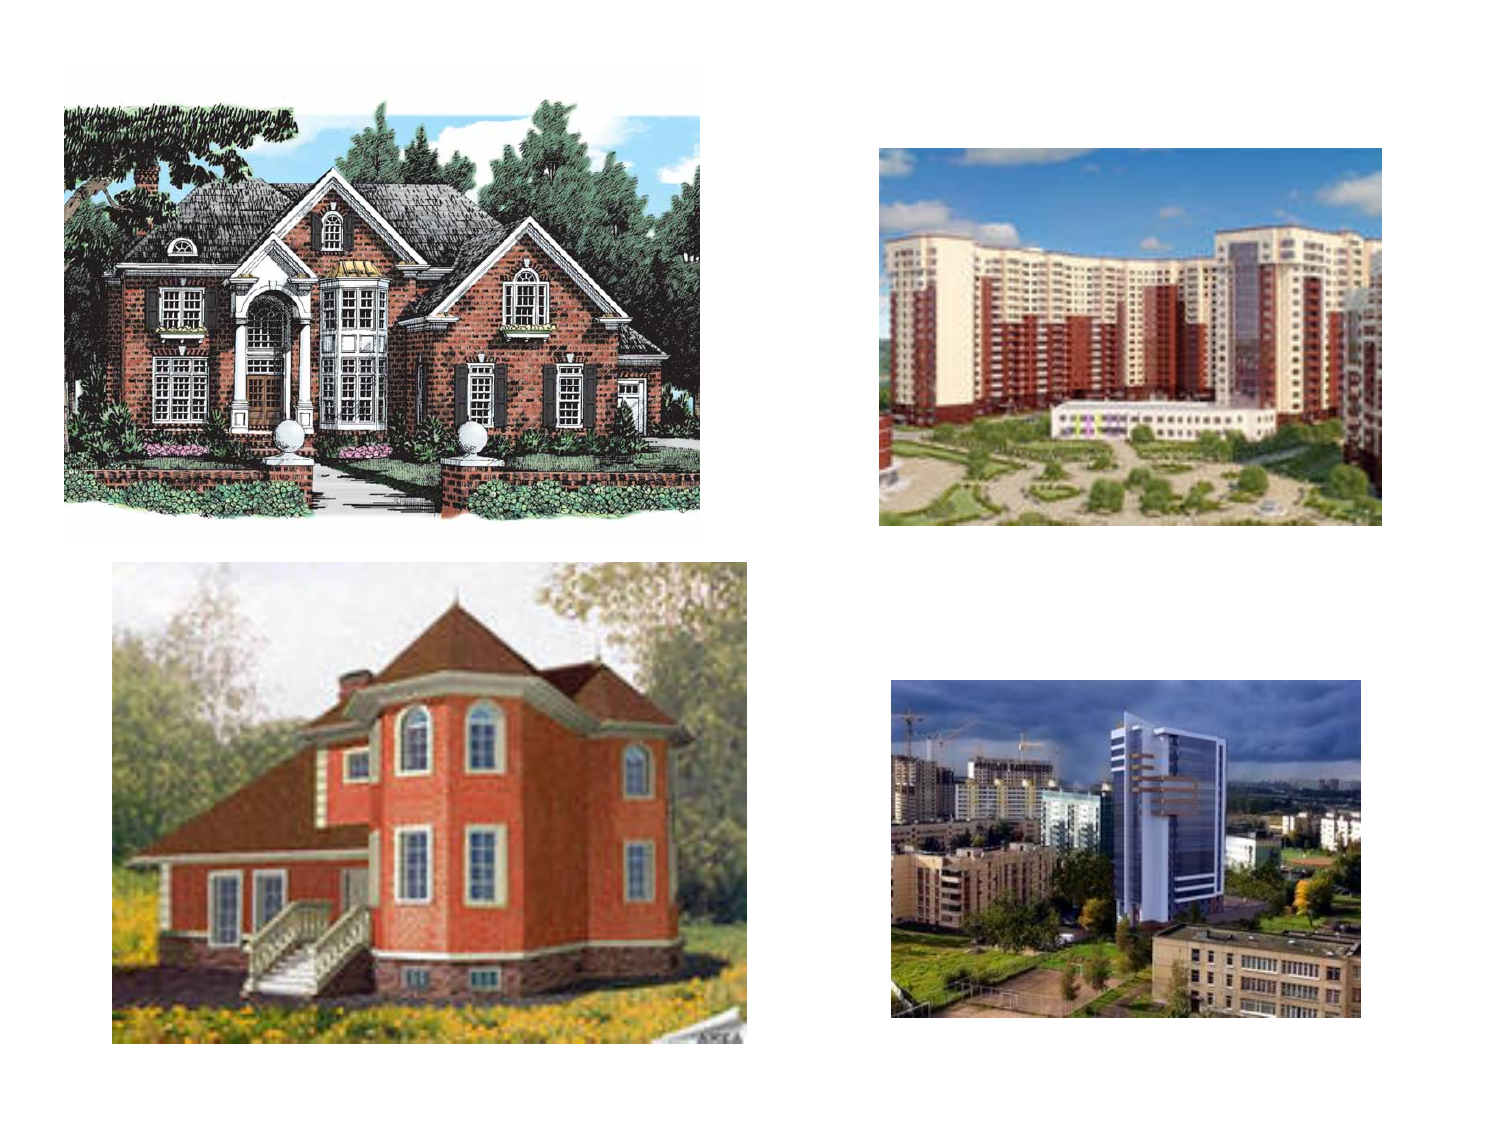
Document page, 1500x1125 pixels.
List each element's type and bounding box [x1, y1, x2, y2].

picture [111, 562, 747, 1044]
picture [64, 66, 700, 542]
picture [879, 148, 1382, 526]
picture [891, 680, 1361, 1019]
